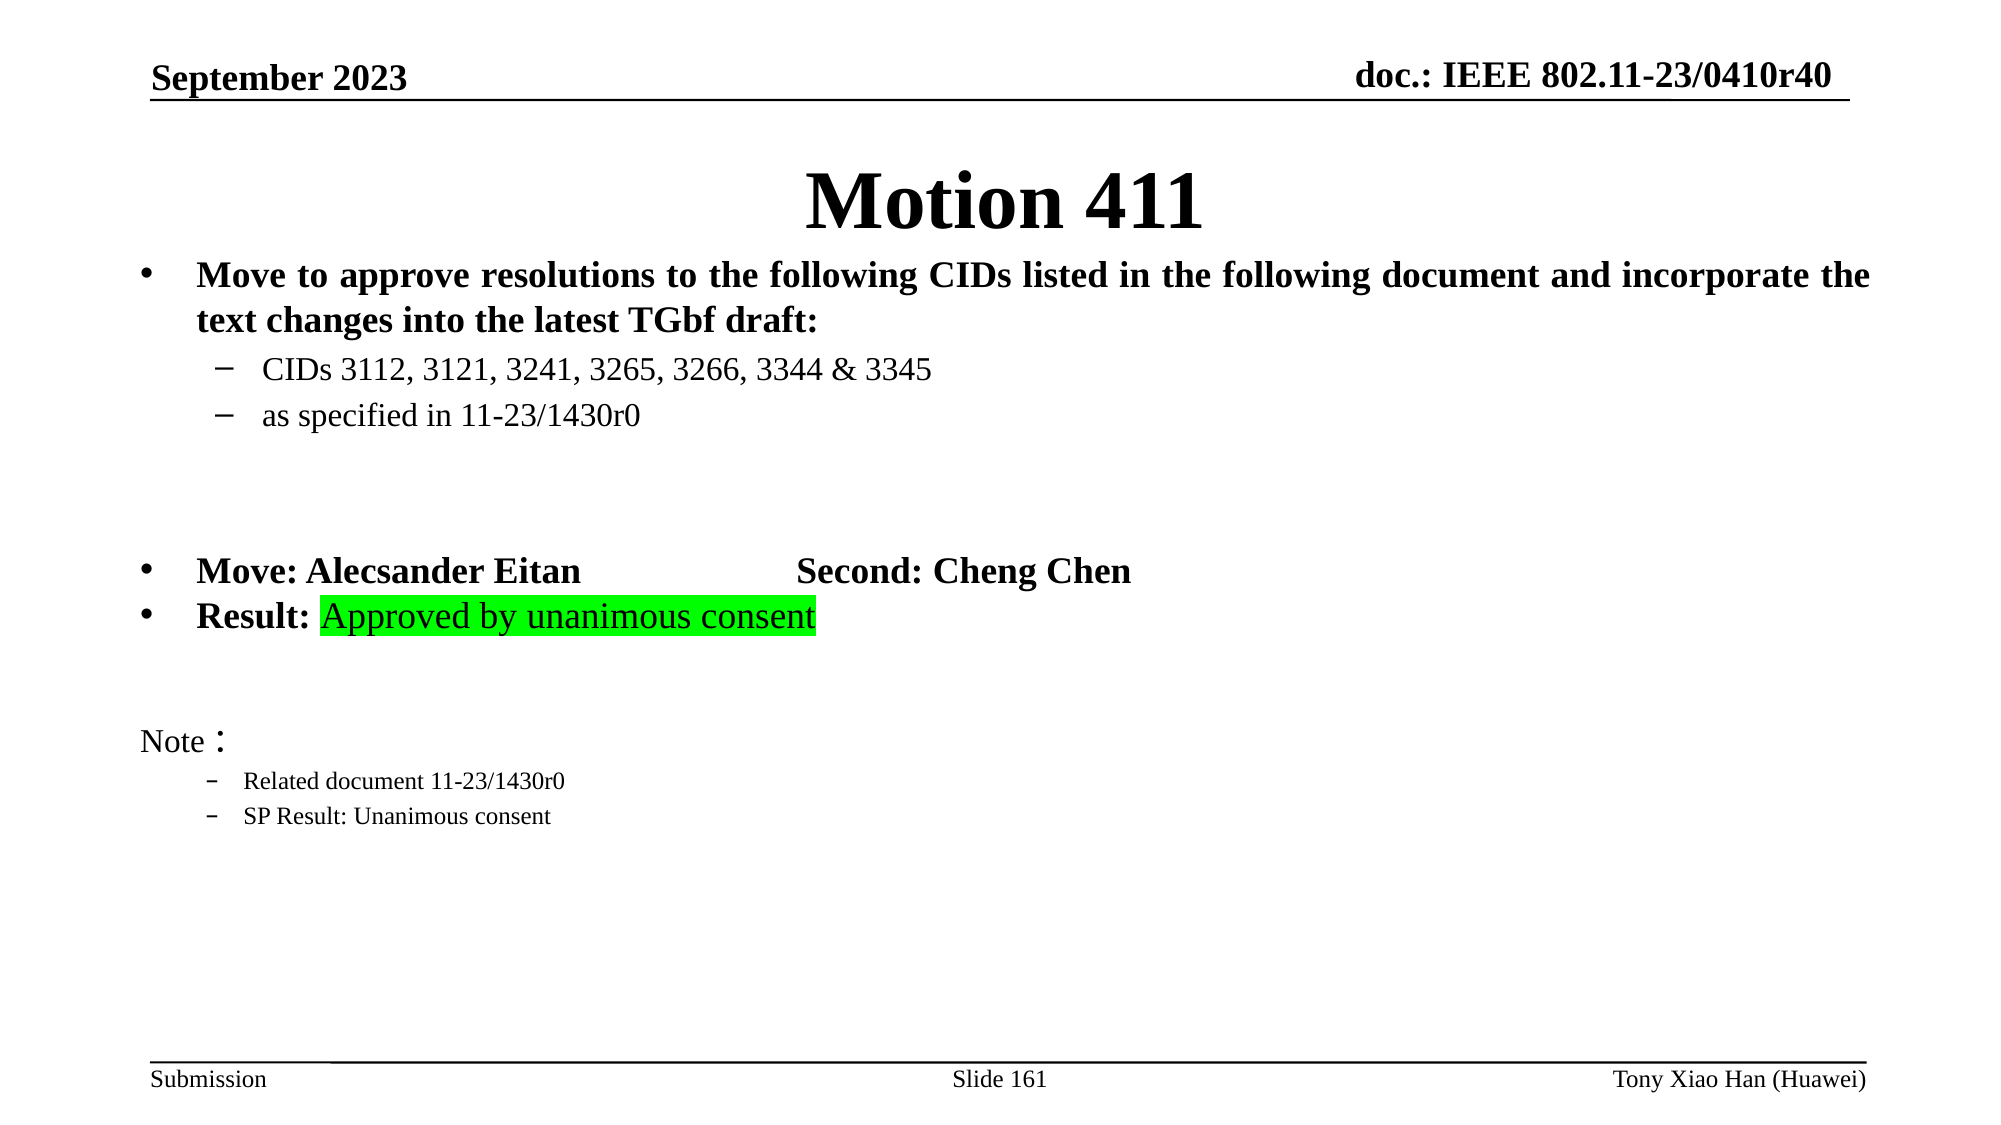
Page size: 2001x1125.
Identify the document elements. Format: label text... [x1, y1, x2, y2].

text_box Motion 411 [368, 137, 1644, 212]
text_box Move to approve resolutions to the following CIDs listed in the following document and incorporate the text changes into the latest TGbf draft: CIDs 3112, 3121, 3241, 3265, 3266, 3344 & 3345 as specified in 11-23/1430r0 Move: Alecsander Eitan Second: Cheng Chen Result: Approved by unanimous consent Note： Related document 11-23/1430r0 SP Result: Unanimous consent [125, 212, 1888, 900]
